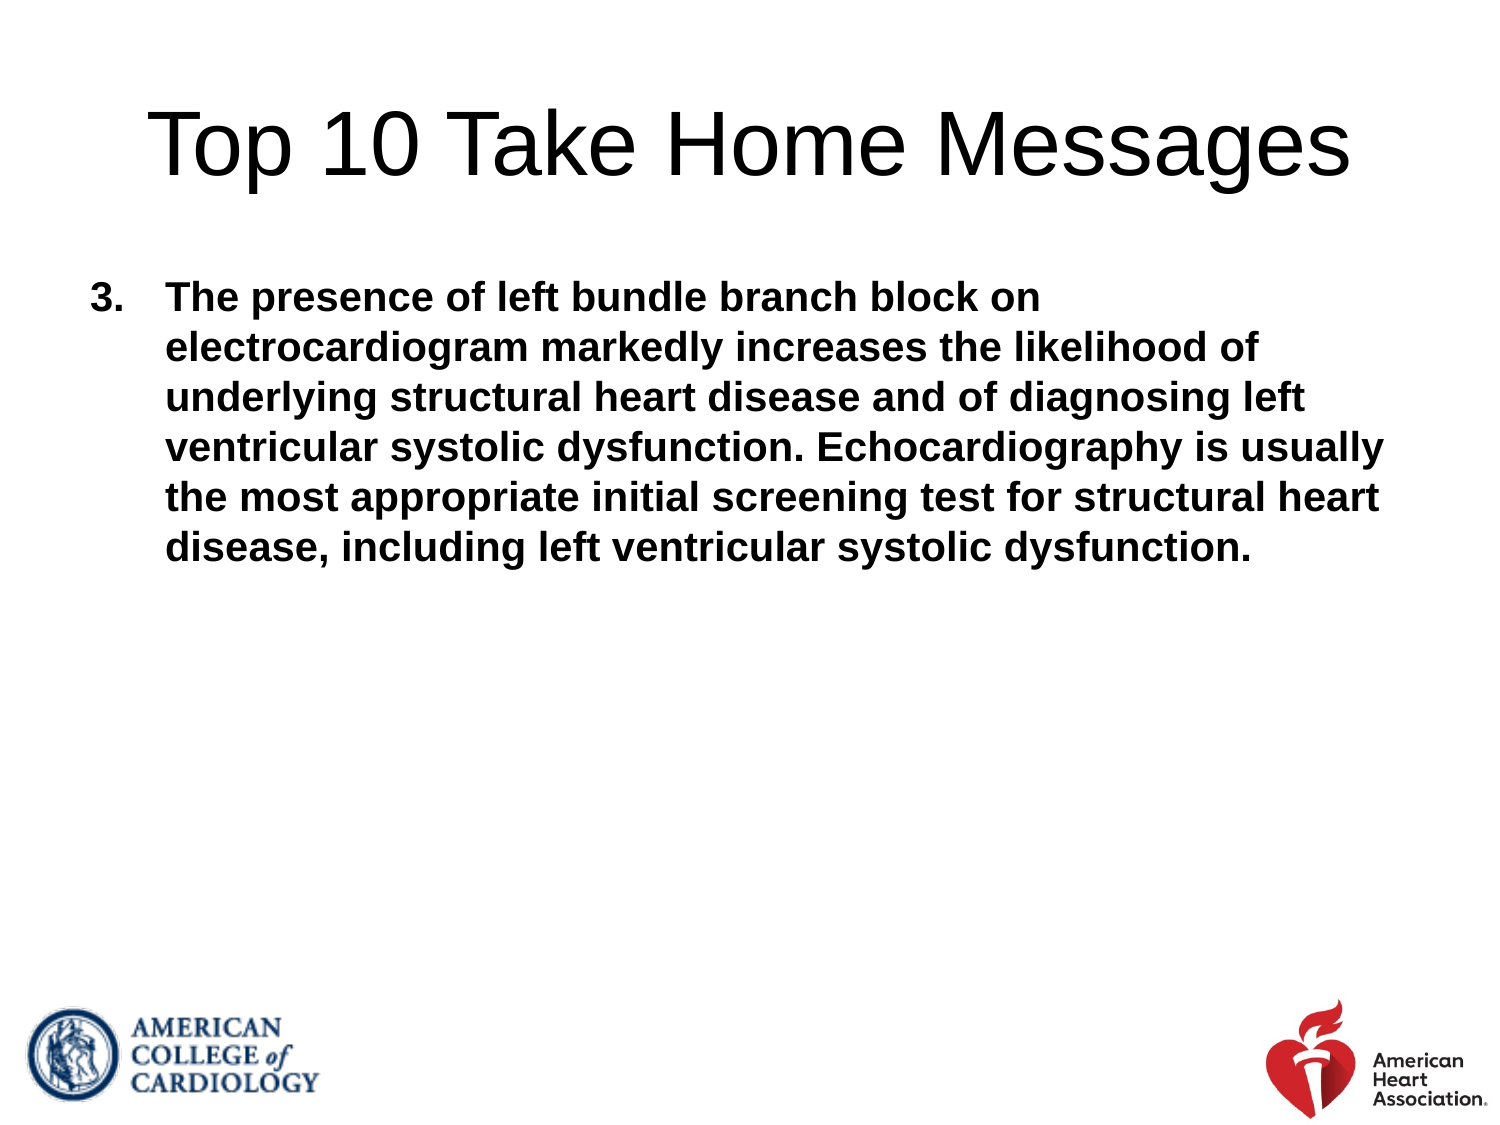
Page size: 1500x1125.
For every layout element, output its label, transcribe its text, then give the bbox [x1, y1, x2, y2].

list The presence of left bundle branch block on electrocardiogram markedly increases the likelihood of underlying structural heart disease and of diagnosing left ventricular systolic dysfunction. Echocardiography is usually the most appropriate initial screening test for structural heart disease, including left ventricular systolic dysfunction. [75, 262, 1425, 1005]
title Top 10 Take Home Messages [75, 45, 1425, 233]
picture [1262, 994, 1494, 1125]
picture [24, 1005, 323, 1104]
